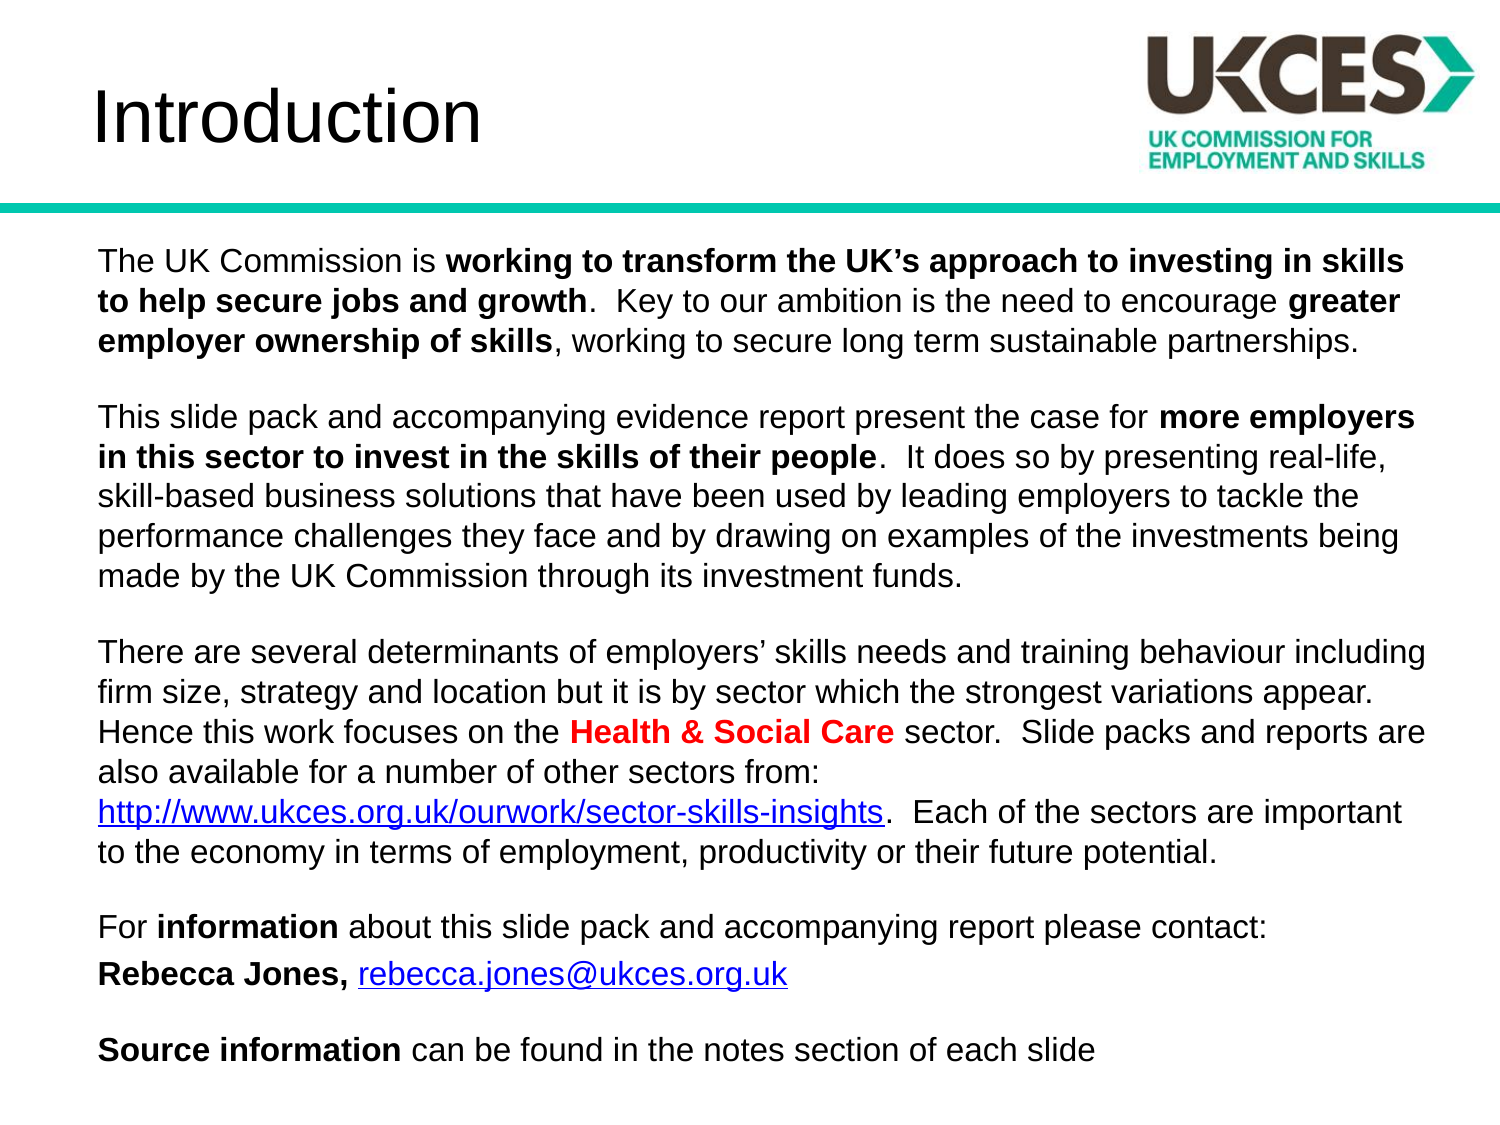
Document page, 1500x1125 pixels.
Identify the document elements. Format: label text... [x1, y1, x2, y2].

picture [1139, 31, 1480, 174]
title Introduction [76, 18, 1116, 207]
list The UK Commission is working to transform the UK’s approach to investing in skills to help secure jobs and growth. Key to our ambition is the need to encourage greater employer ownership of skills, working to secure long term sustainable partnerships. This slide pack and accompanying evidence report present the case for more employers in this sector to invest in the skills of their people. It does so by presenting real-life, skill-based business solutions that have been used by leading employers to tackle the performance challenges they face and by drawing on examples of the investments being made by the UK Commission through its investment funds. There are several determinants of employers’ skills needs and training behaviour including firm size, strategy and location but it is by sector which the strongest variations appear. Hence this work focuses on the Health & Social Care sector. Slide packs and reports are also available for a number of other sectors from: http://www.ukces.org.uk/ourwork/sector-skills-insights. Each of the sectors are important to the economy in terms of employment, productivity or their future potential. For information about this slide pack and accompanying report please contact: Rebecca Jones, rebecca.jones@ukces.org.uk Source information can be found in the notes section of each slide [52, 231, 1448, 1095]
